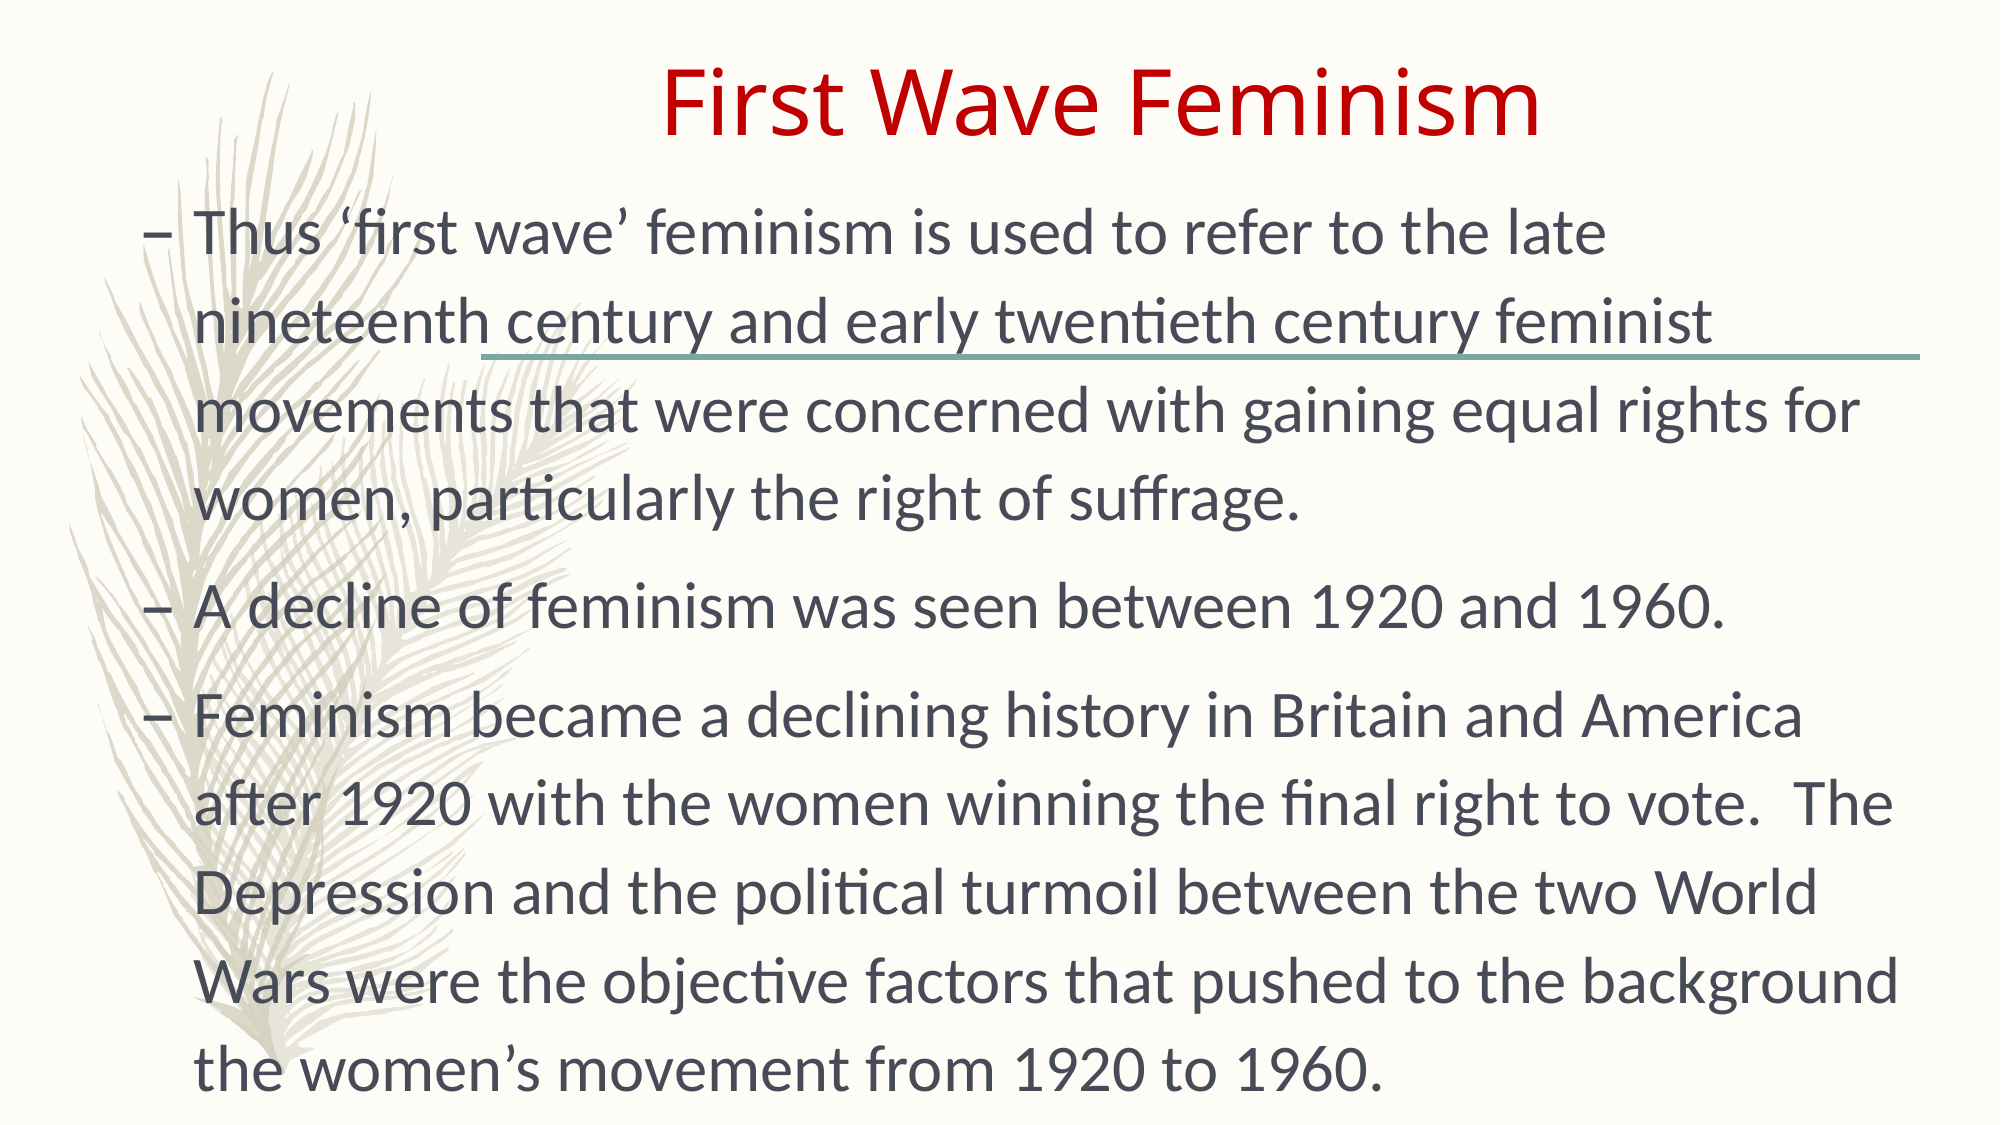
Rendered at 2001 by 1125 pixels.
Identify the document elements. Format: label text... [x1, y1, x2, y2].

list Thus ‘first wave’ feminism is used to refer to the late nineteenth century and early twentieth century feminist movements that were concerned with gaining equal rights for women, particularly the right of suffrage. A decline of feminism was seen between 1920 and 1960. Feminism became a declining history in Britain and America after 1920 with the women winning the final right to vote. The Depression and the political turmoil between the two World Wars were the objective factors that pushed to the background the women’s movement from 1920 to 1960. [126, 171, 1920, 1125]
title First Wave Feminism [312, 40, 1893, 171]
